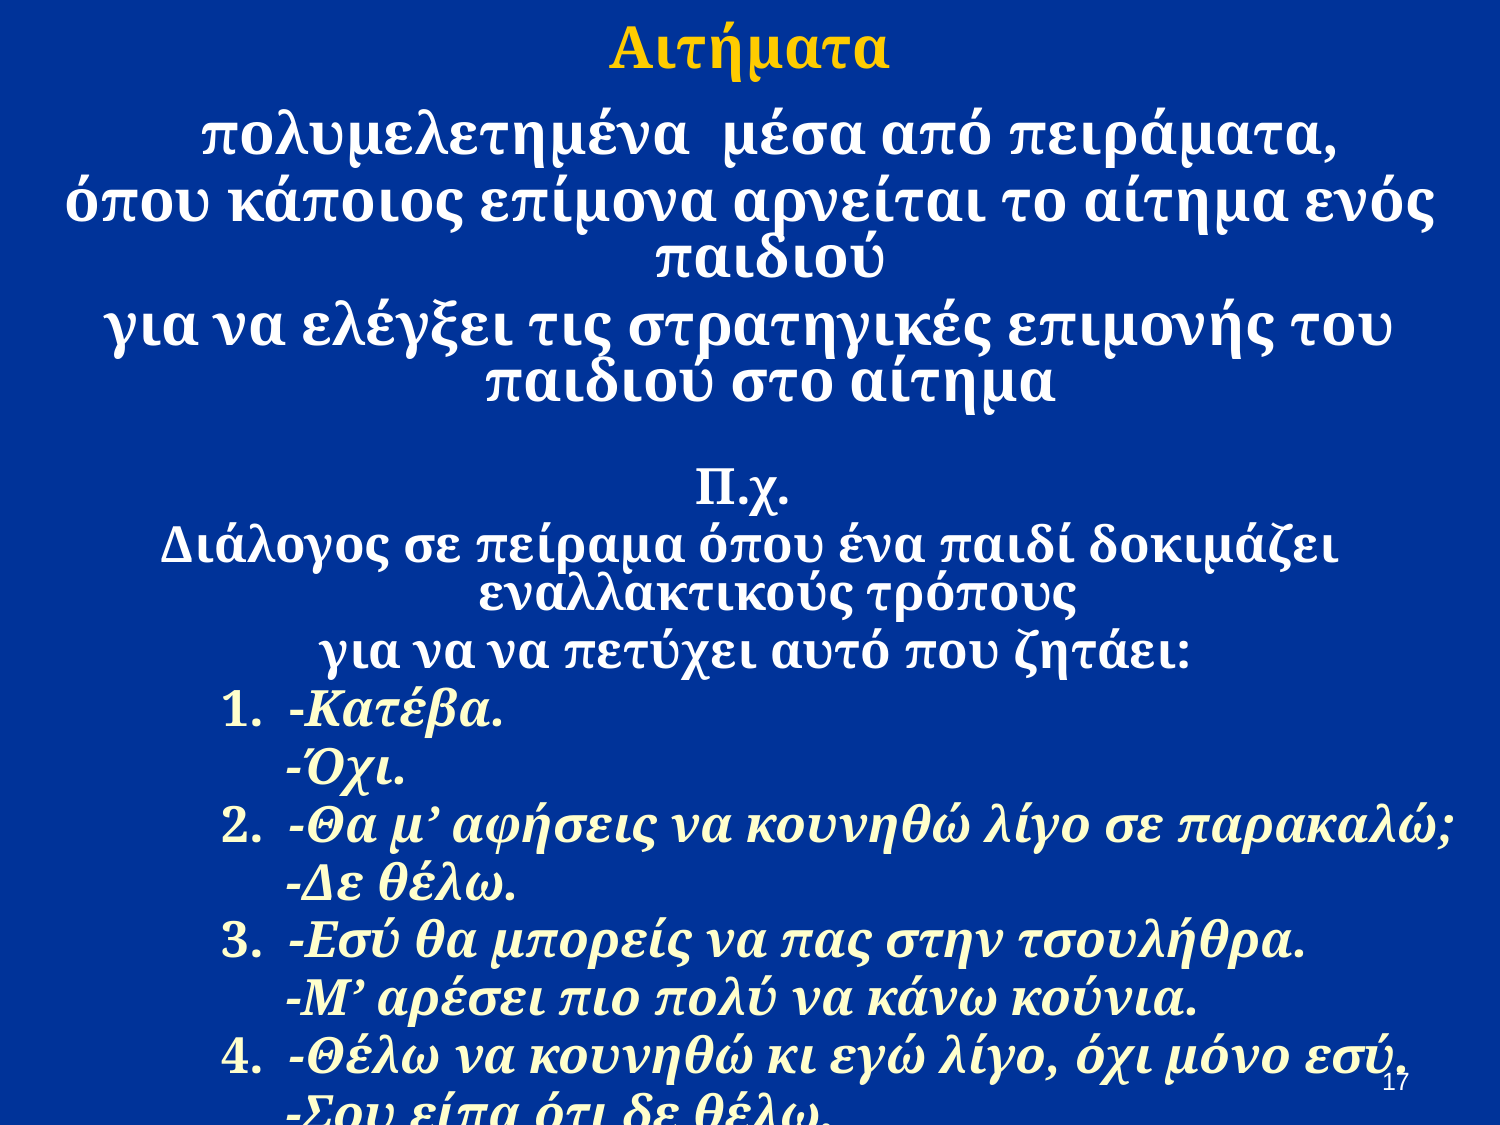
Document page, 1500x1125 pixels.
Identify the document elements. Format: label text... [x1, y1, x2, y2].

list πολυμελετημένα μέσα από πειράματα, όπου κάποιος επίμονα αρνείται το αίτημα ενός παιδιού για να ελέγξει τις στρατηγικές επιμονής του παιδιού στο αίτημα Π.χ. Διάλογος σε πείραμα όπου ένα παιδί δοκιμάζει εναλλακτικούς τρόπους για να να πετύχει αυτό που ζητάει: 1. -Κατέβα. -Όχι. 2. -Θα μ’ αφήσεις να κουνηθώ λίγο σε παρακαλώ; -Δε θέλω. 3. -Εσύ θα μπορείς να πας στην τσουλήθρα. -Μ’ αρέσει πιο πολύ να κάνω κούνια. 4. -Θέλω να κουνηθώ κι εγώ λίγο, όχι μόνο εσύ. -Σου είπα ότι δε θέλω. 5. -Ναι. αλλά πρέπει. [0, 101, 1500, 1125]
title Αιτήματα [74, 0, 1426, 91]
